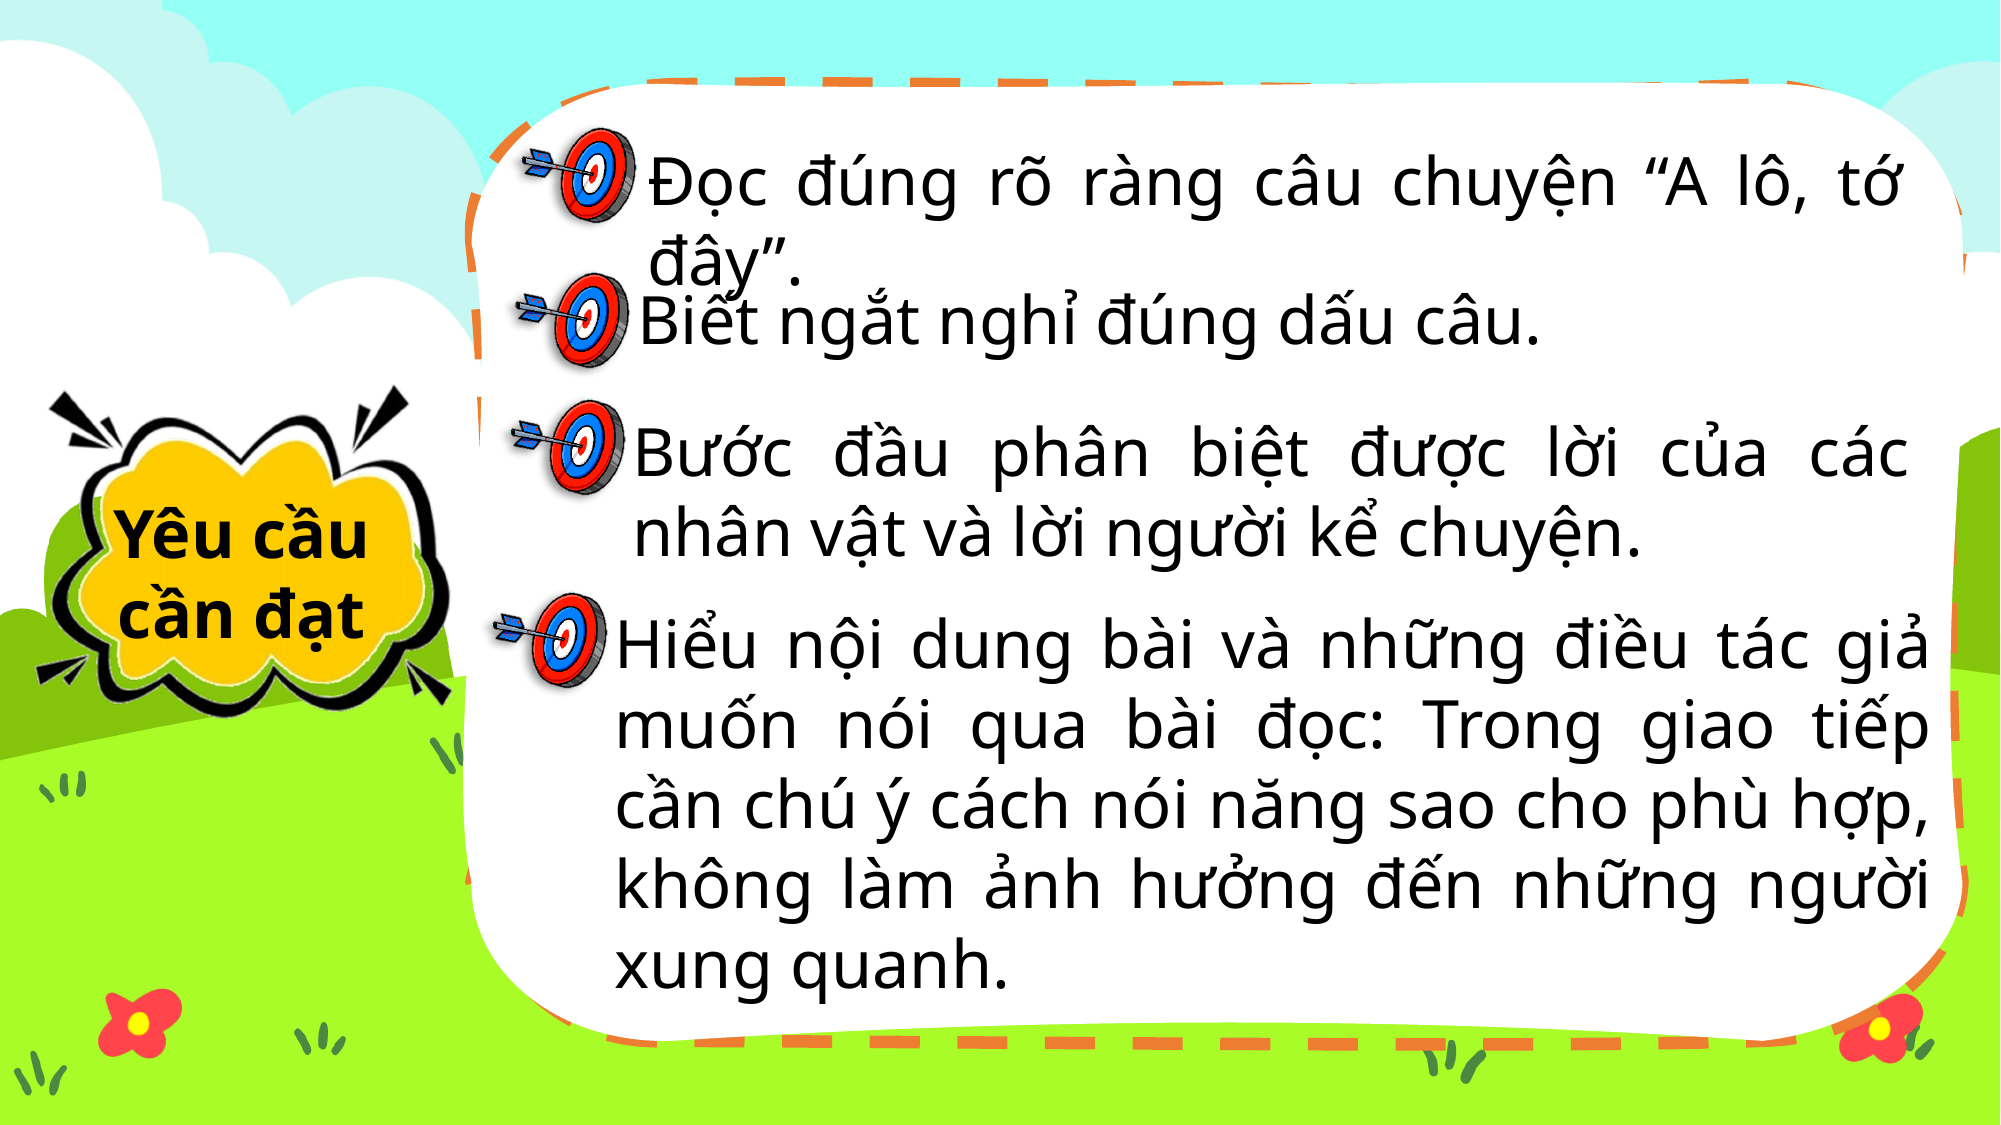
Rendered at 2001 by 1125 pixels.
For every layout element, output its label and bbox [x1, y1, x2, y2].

picture [511, 120, 646, 239]
picture [0, 0, 2001, 1125]
picture [504, 265, 639, 384]
picture [500, 392, 634, 511]
picture [482, 585, 617, 704]
text_box [214, 84, 1963, 1041]
text_box [0, 353, 471, 770]
